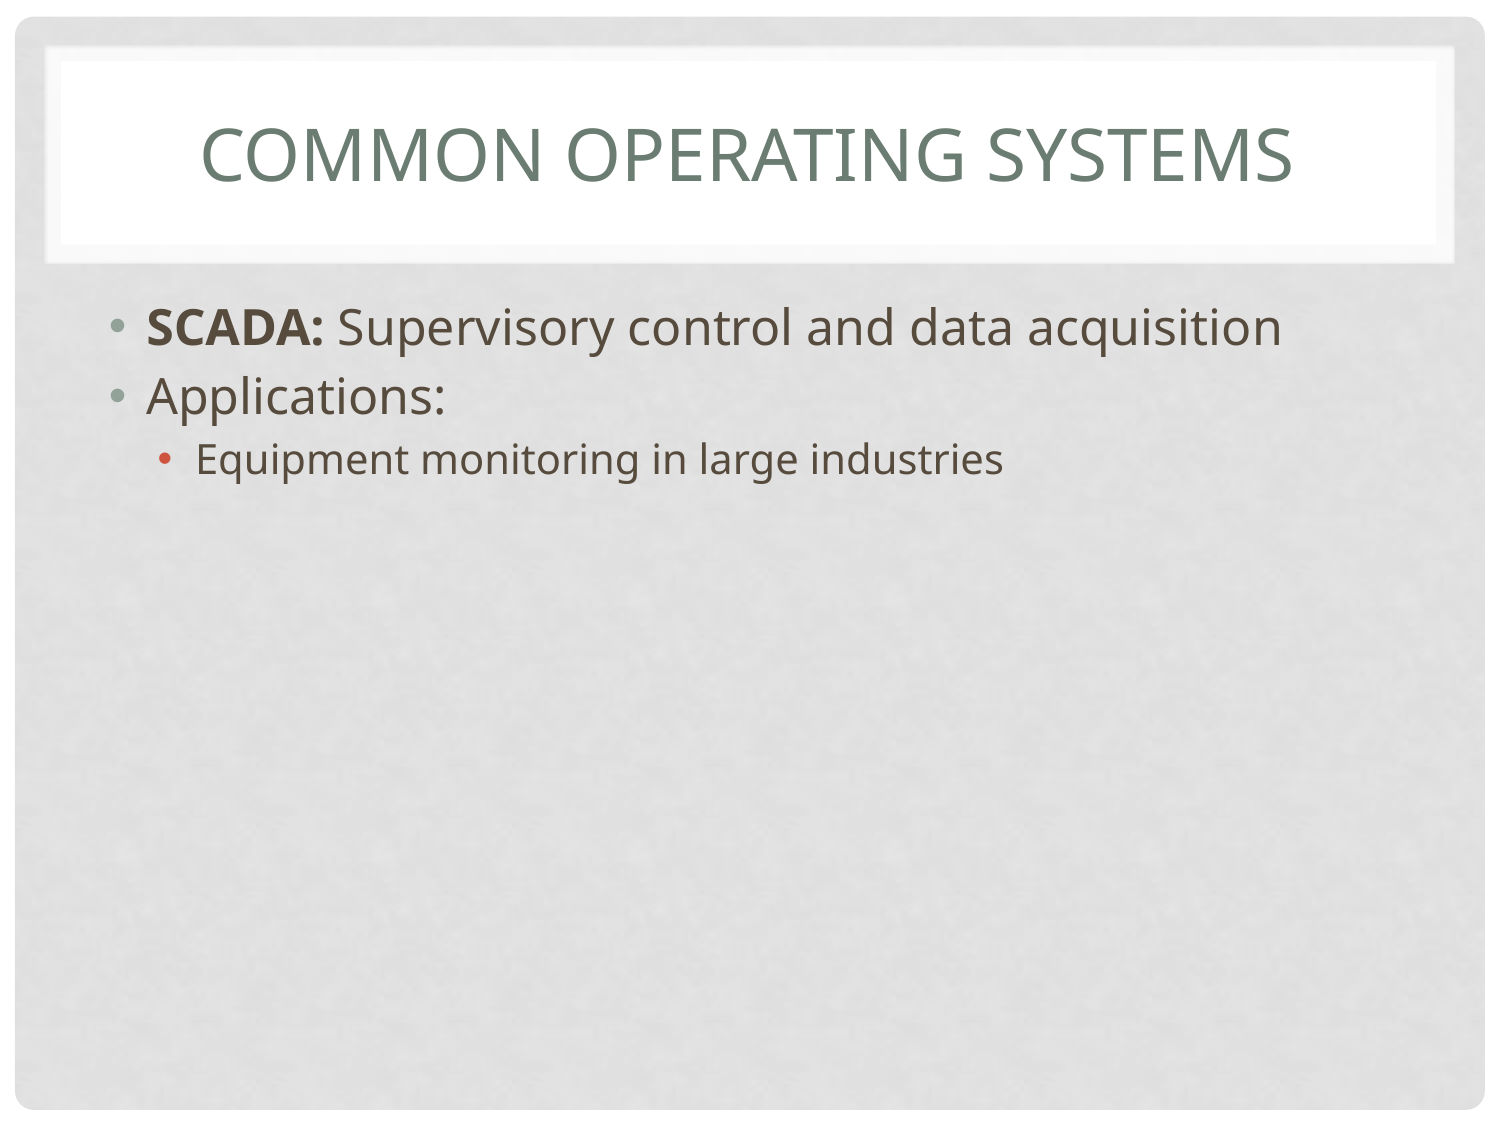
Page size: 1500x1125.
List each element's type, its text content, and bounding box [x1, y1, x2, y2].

list SCADA: Supervisory control and data acquisition Applications: Equipment monitoring in large industries [75, 287, 1425, 1005]
title Common operating systems [69, 66, 1425, 238]
